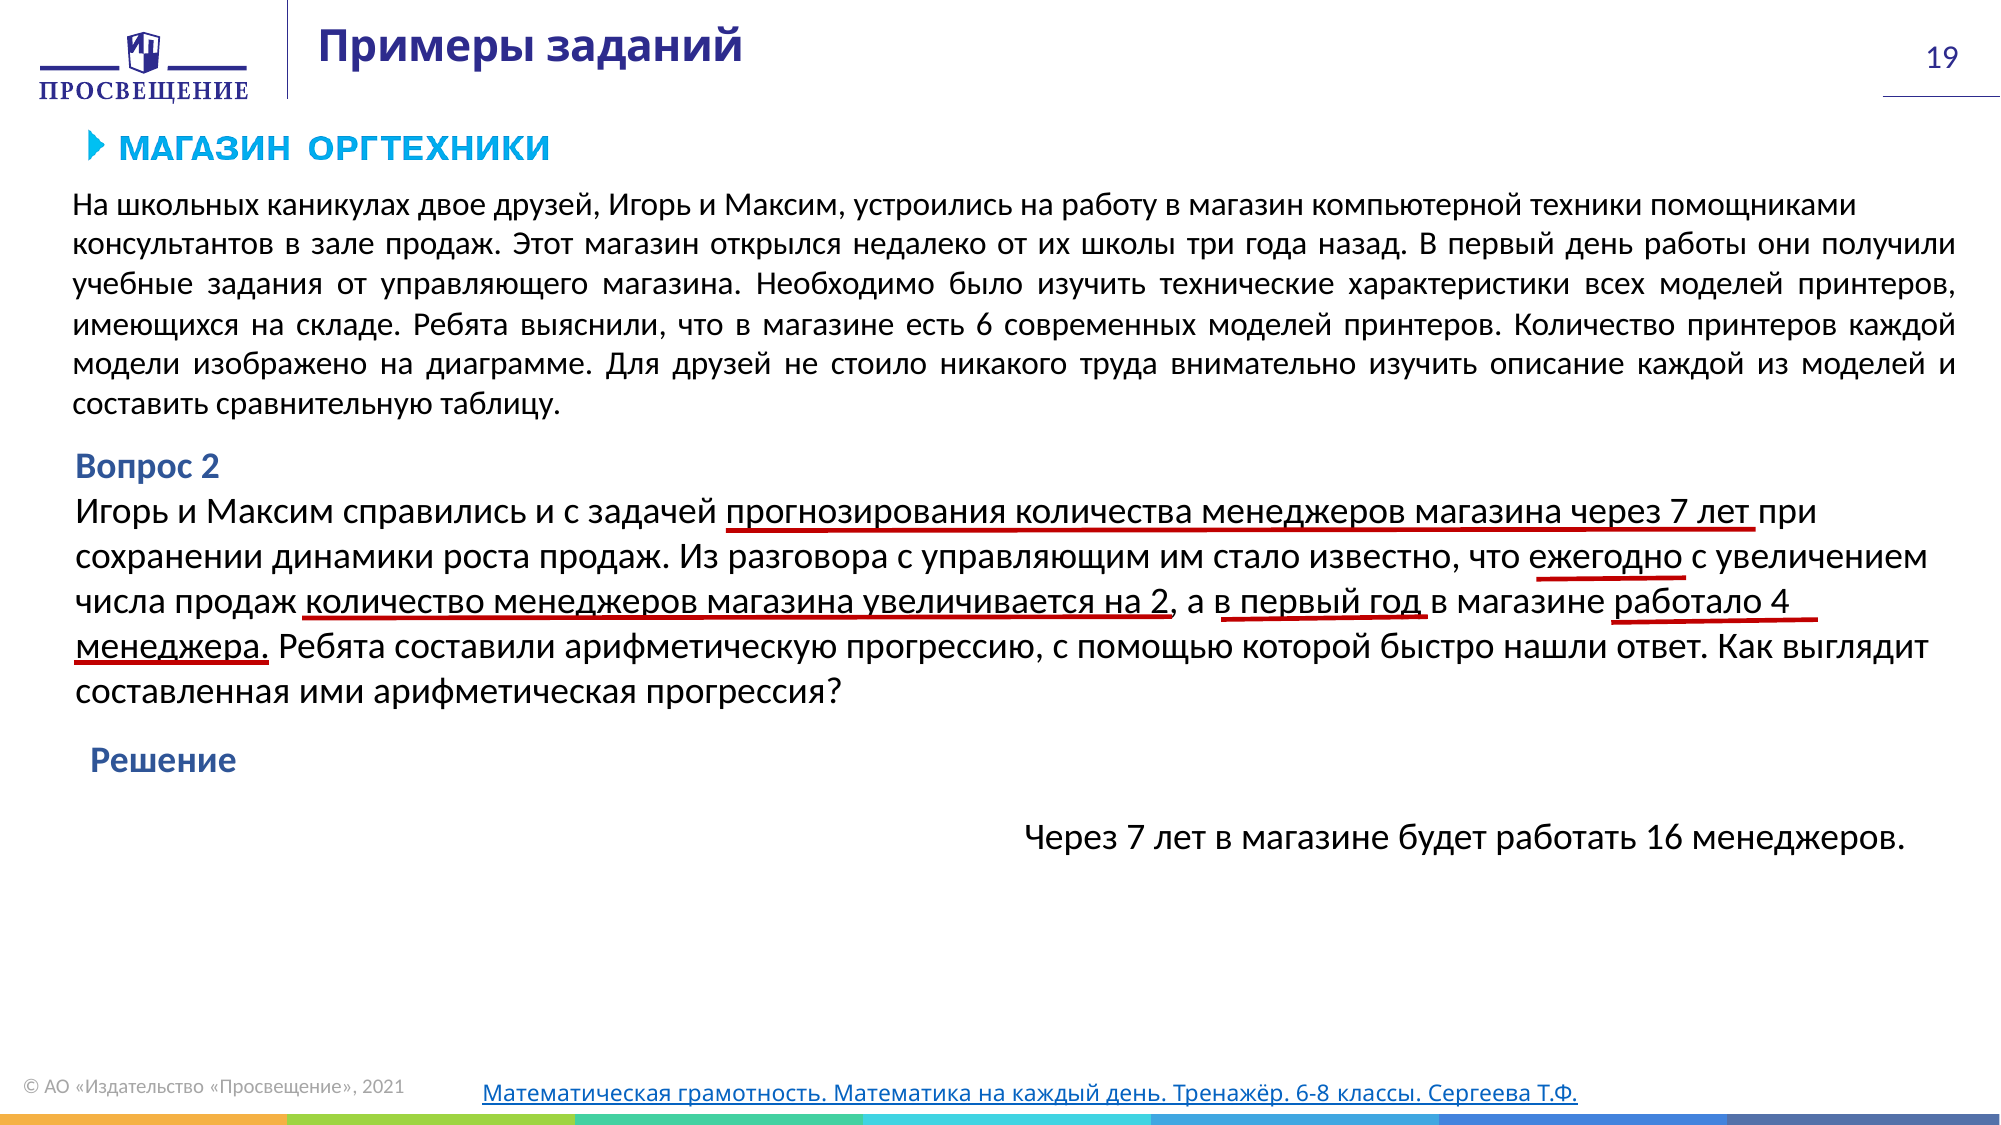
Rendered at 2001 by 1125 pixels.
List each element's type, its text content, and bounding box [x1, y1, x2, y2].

text_box Математическая грамотность. Математика на каждый день. Тренажёр. 6-8 классы. Сергеева Т.Ф. [467, 1070, 1623, 1113]
text_box 19 [1855, 26, 1974, 85]
text_box Вопрос 2 Игорь и Максим справились и с задачей прогнозирования количества менеджеров магазина через 7 лет при сохранении динамики роста продаж. Из разговора с управляющим им стало известно, что ежегодно с увеличением числа продаж количество менеджеров магазина увеличивается на 2, а в первый год в магазине работало 4 менеджера. Ребята составили арифметическую прогрессию, с помощью которой быстро нашли ответ. Как выглядит составленная ими арифметическая прогрессия? [60, 433, 1963, 719]
text_box © АО «Издательство «Просвещение», 2021 [22, 1072, 467, 1098]
text_box Примеры заданий [302, 17, 1948, 78]
picture [0, 1113, 2000, 1125]
text_box Через 7 лет в магазине будет работать 16 менеджеров. [1009, 760, 1961, 865]
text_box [39, 31, 248, 104]
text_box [1221, 616, 1428, 620]
picture [79, 122, 553, 168]
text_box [1611, 619, 1818, 623]
text_box На школьных каникулах двое друзей, Игорь и Максим, устроились на работу в магазин компьютерной техники помощниками консультантов в зале продаж. Этот магазин открылся недалеко от их школы три года назад. В первый день работы они получили учебные задания от управляющего магазина. Необходимо было изучить технические характеристики всех моделей принтеров, имеющихся на складе. Ребята выяснили, что в магазине есть 6 современных моделей принтеров. Количество принтеров каждой модели изображено на диаграмме. Для друзей не стоило никакого труда внимательно изучить описание каждой из моделей и составить сравнительную таблицу. [57, 174, 1974, 429]
